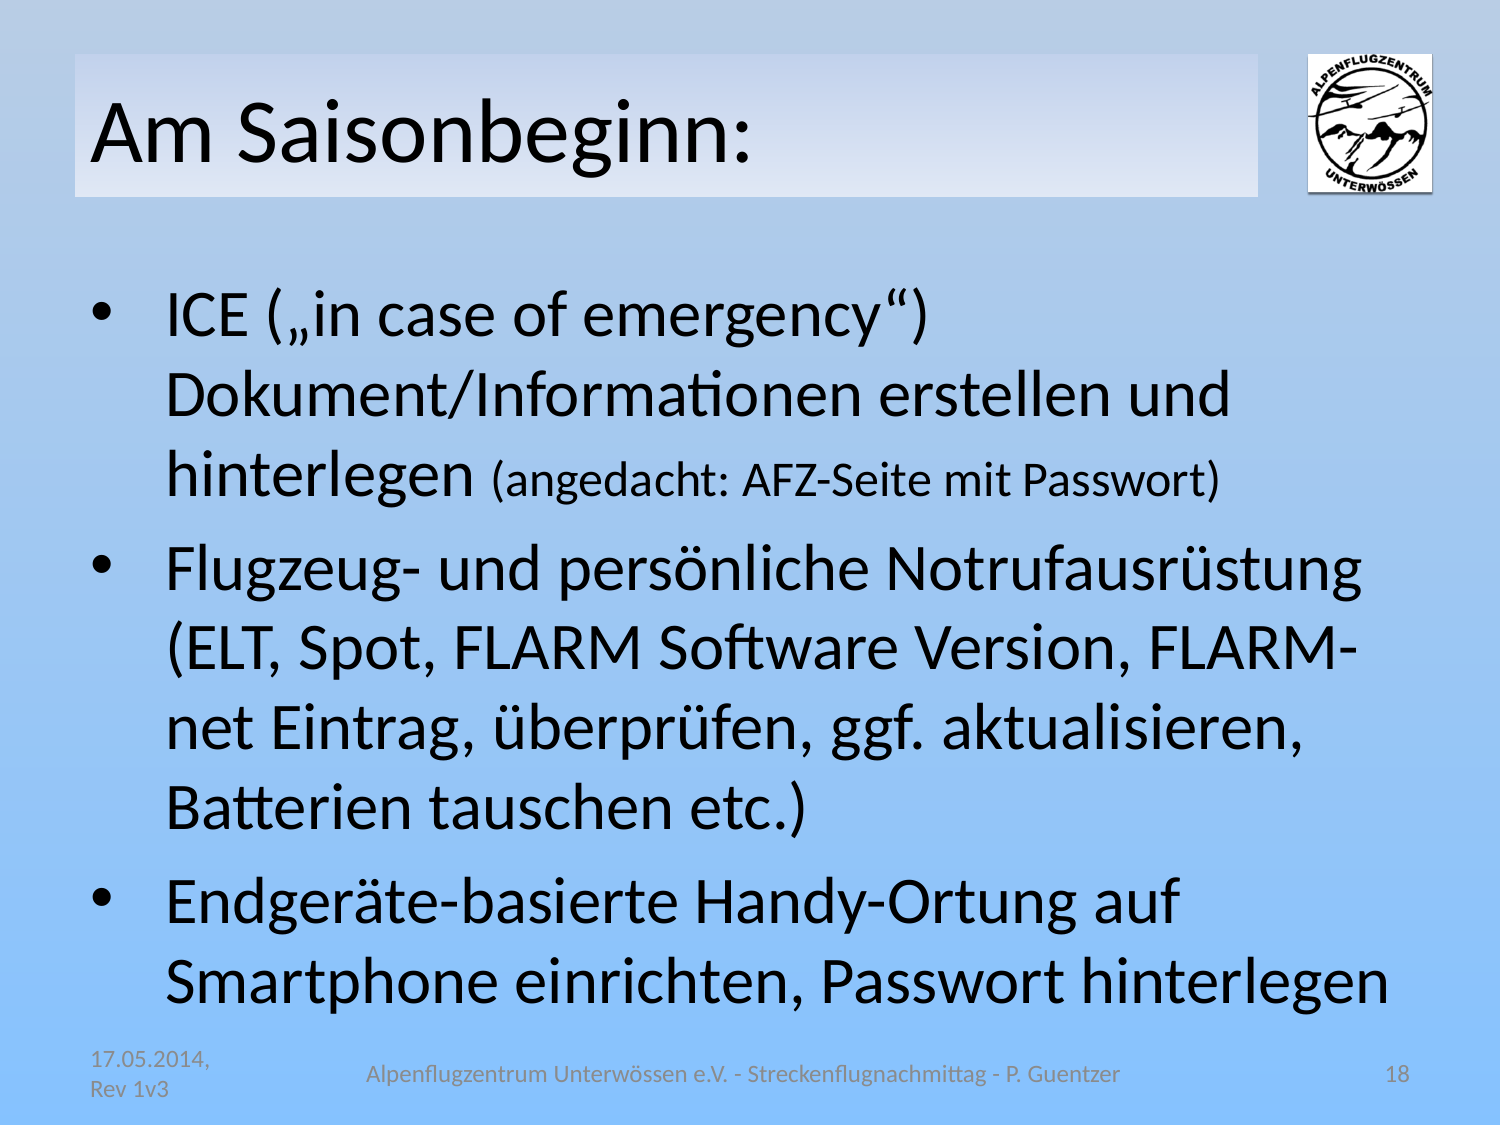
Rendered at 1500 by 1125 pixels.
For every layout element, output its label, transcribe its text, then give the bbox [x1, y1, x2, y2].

footer Alpenflugzentrum Unterwössen e.V. - Streckenflugnachmittag - P. Guentzer [253, 1042, 1235, 1103]
picture [1305, 54, 1435, 197]
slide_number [75, 1042, 231, 1103]
list ICE („in case of emergency“) Dokument/Informationen erstellen und hinterlegen (angedacht: AFZ-Seite mit Passwort) Flugzeug- und persönliche Notrufausrüstung (ELT, Spot, FLARM Software Version, FLARM-net Eintrag, überprüfen, ggf. aktualisieren, Batterien tauschen etc.) Endgeräte-basierte Handy-Ortung auf Smartphone einrichten, Passwort hinterlegen [75, 262, 1425, 1005]
title Am Saisonbeginn: [75, 54, 1258, 197]
slide_number 18 [1257, 1042, 1425, 1103]
